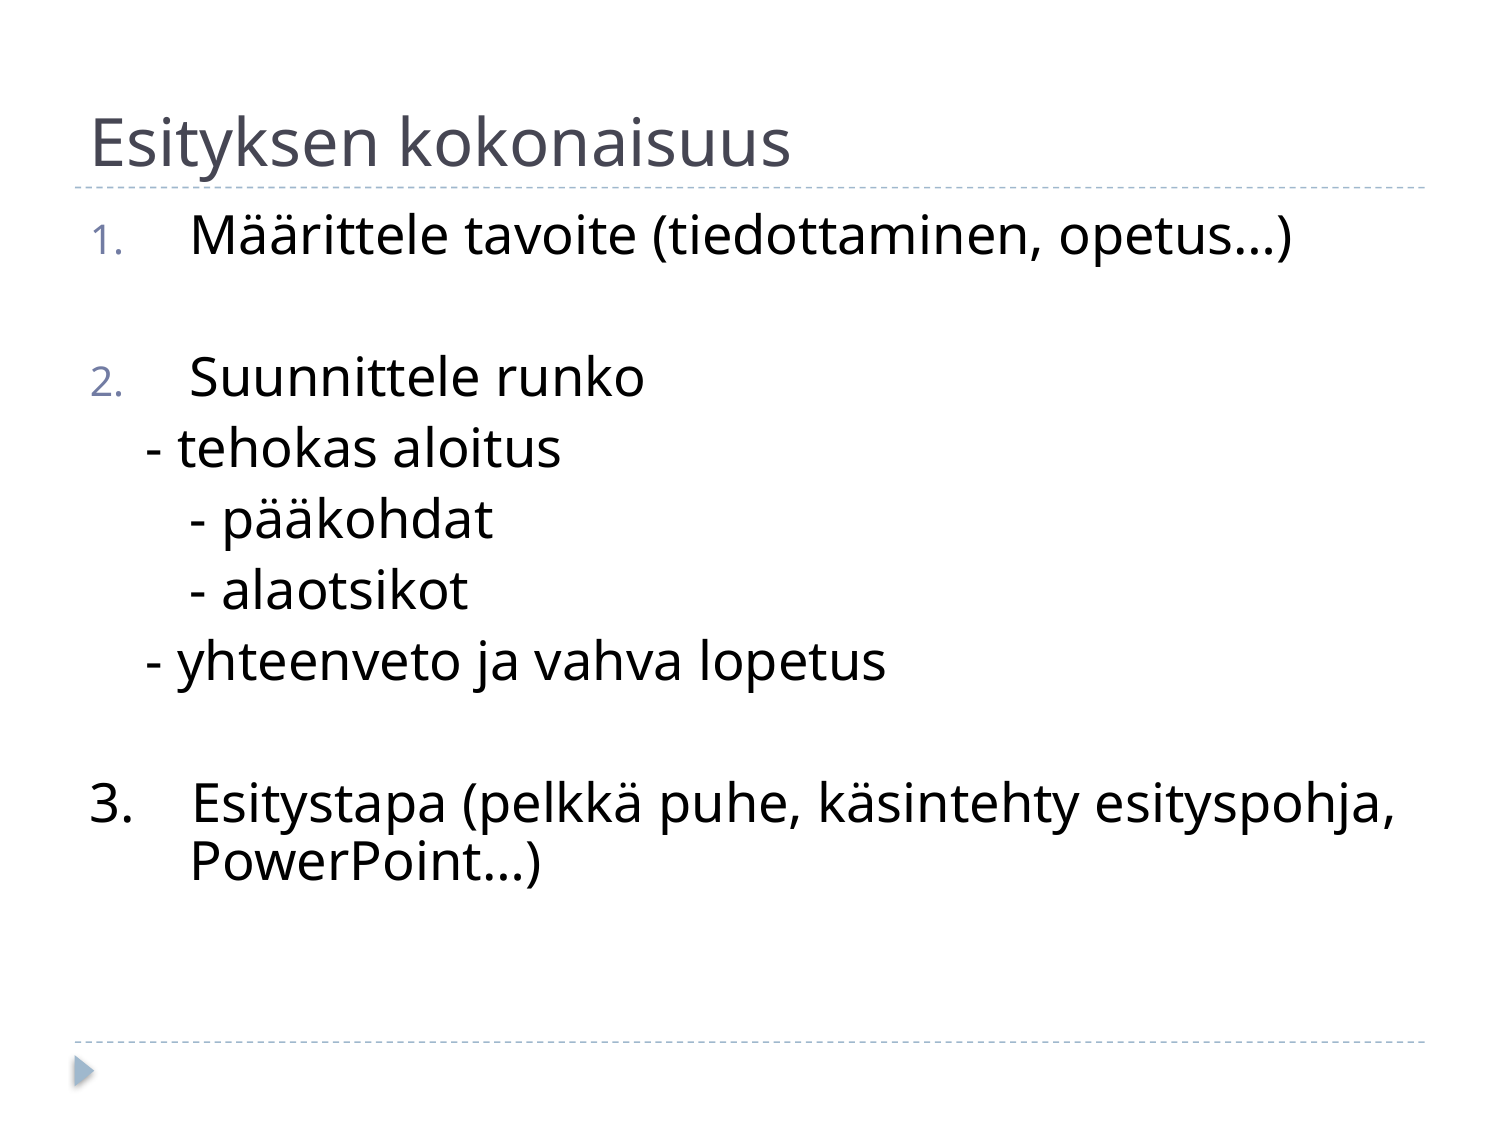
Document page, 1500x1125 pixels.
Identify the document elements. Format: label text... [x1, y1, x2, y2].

list Määrittele tavoite (tiedottaminen, opetus…) Suunnittele runko - tehokas aloitus - pääkohdat - alaotsikot - yhteenveto ja vahva lopetus 3. Esitystapa (pelkkä puhe, käsintehty esityspohja, PowerPoint…) [75, 200, 1425, 1010]
title Esityksen kokonaisuus [75, 24, 1425, 188]
